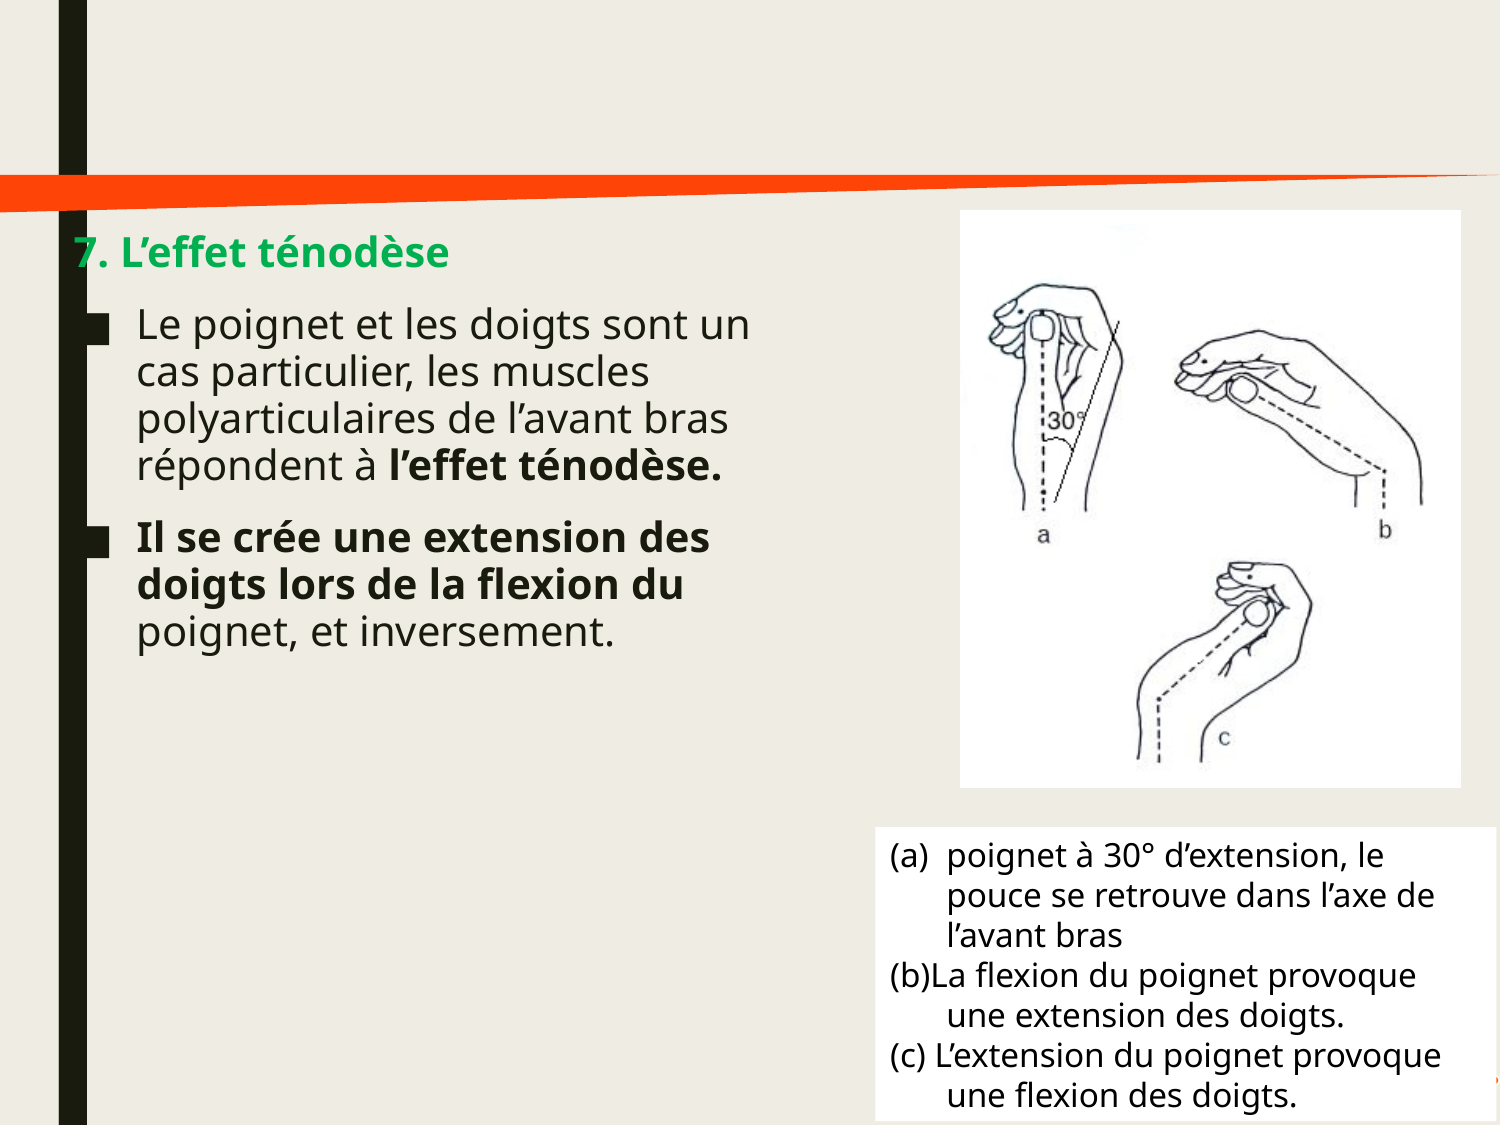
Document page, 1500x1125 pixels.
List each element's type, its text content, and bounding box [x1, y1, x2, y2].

list 7. L’effet ténodèse Le poignet et les doigts sont un cas particulier, les muscles polyarticulaires de l’avant bras répondent à l’effet ténodèse. Il se crée une extension des doigts lors de la flexion du poignet, et inversement. [58, 222, 786, 1125]
picture [960, 210, 1461, 788]
text_box poignet à 30° d’extension, le pouce se retrouve dans l’axe de l’avant bras (b)La flexion du poignet provoque une extension des doigts. (c) L’extension du poignet provoque une flexion des doigts. [875, 827, 1497, 1122]
